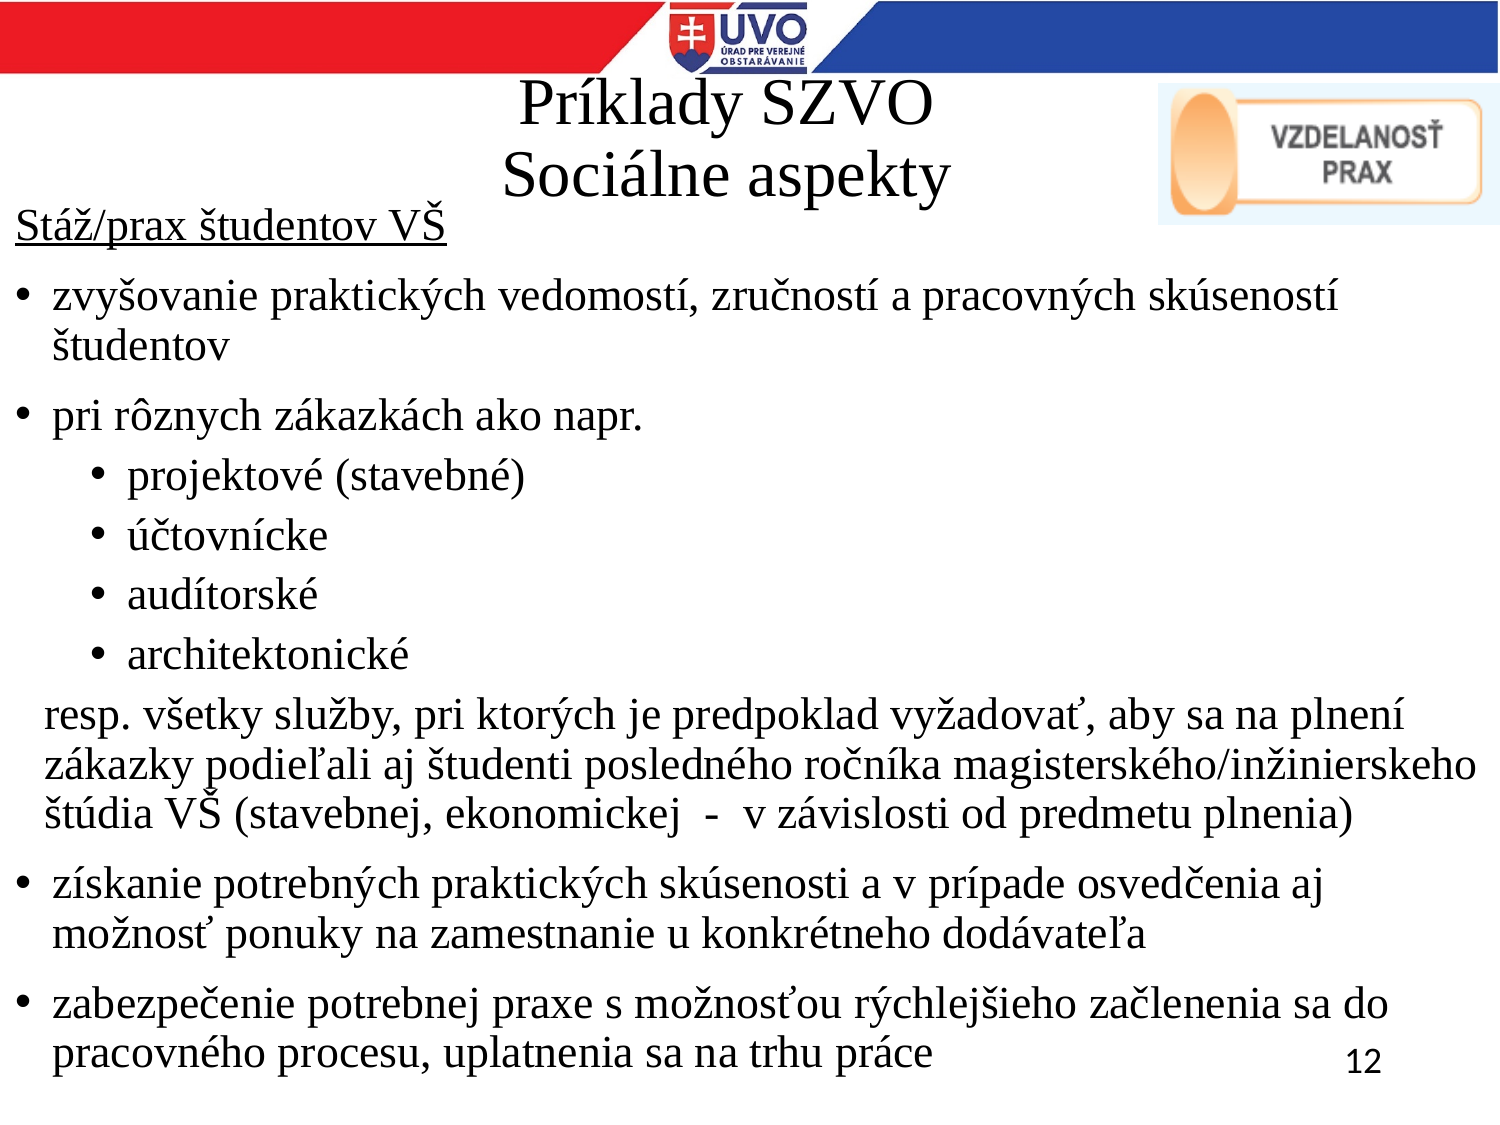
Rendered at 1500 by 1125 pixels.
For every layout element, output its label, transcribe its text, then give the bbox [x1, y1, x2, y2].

picture [0, 0, 1500, 79]
title Príklady SZVO Sociálne aspekty [80, 53, 1374, 193]
picture [1158, 82, 1500, 225]
text_box Stáž/prax študentov VŠ zvyšovanie praktických vedomostí, zručností a pracovných skúseností študentov pri rôznych zákazkách ako napr. projektové (stavebné) účtovnícke audítorské architektonické resp. všetky služby, pri ktorých je predpoklad vyžadovať, aby sa na plnení zákazky podieľali aj študenti posledného ročníka magisterského/inžinierskeho štúdia VŠ (stavebnej, ekonomickej - v závislosti od predmetu plnenia) získanie potrebných praktických skúsenosti a v prípade osvedčenia aj možnosť ponuky na zamestnanie u konkrétneho dodávateľa zabezpečenie potrebnej praxe s možnosťou rýchlejšieho začlenenia sa do pracovného procesu, uplatnenia sa na trhu práce [0, 193, 1500, 1086]
